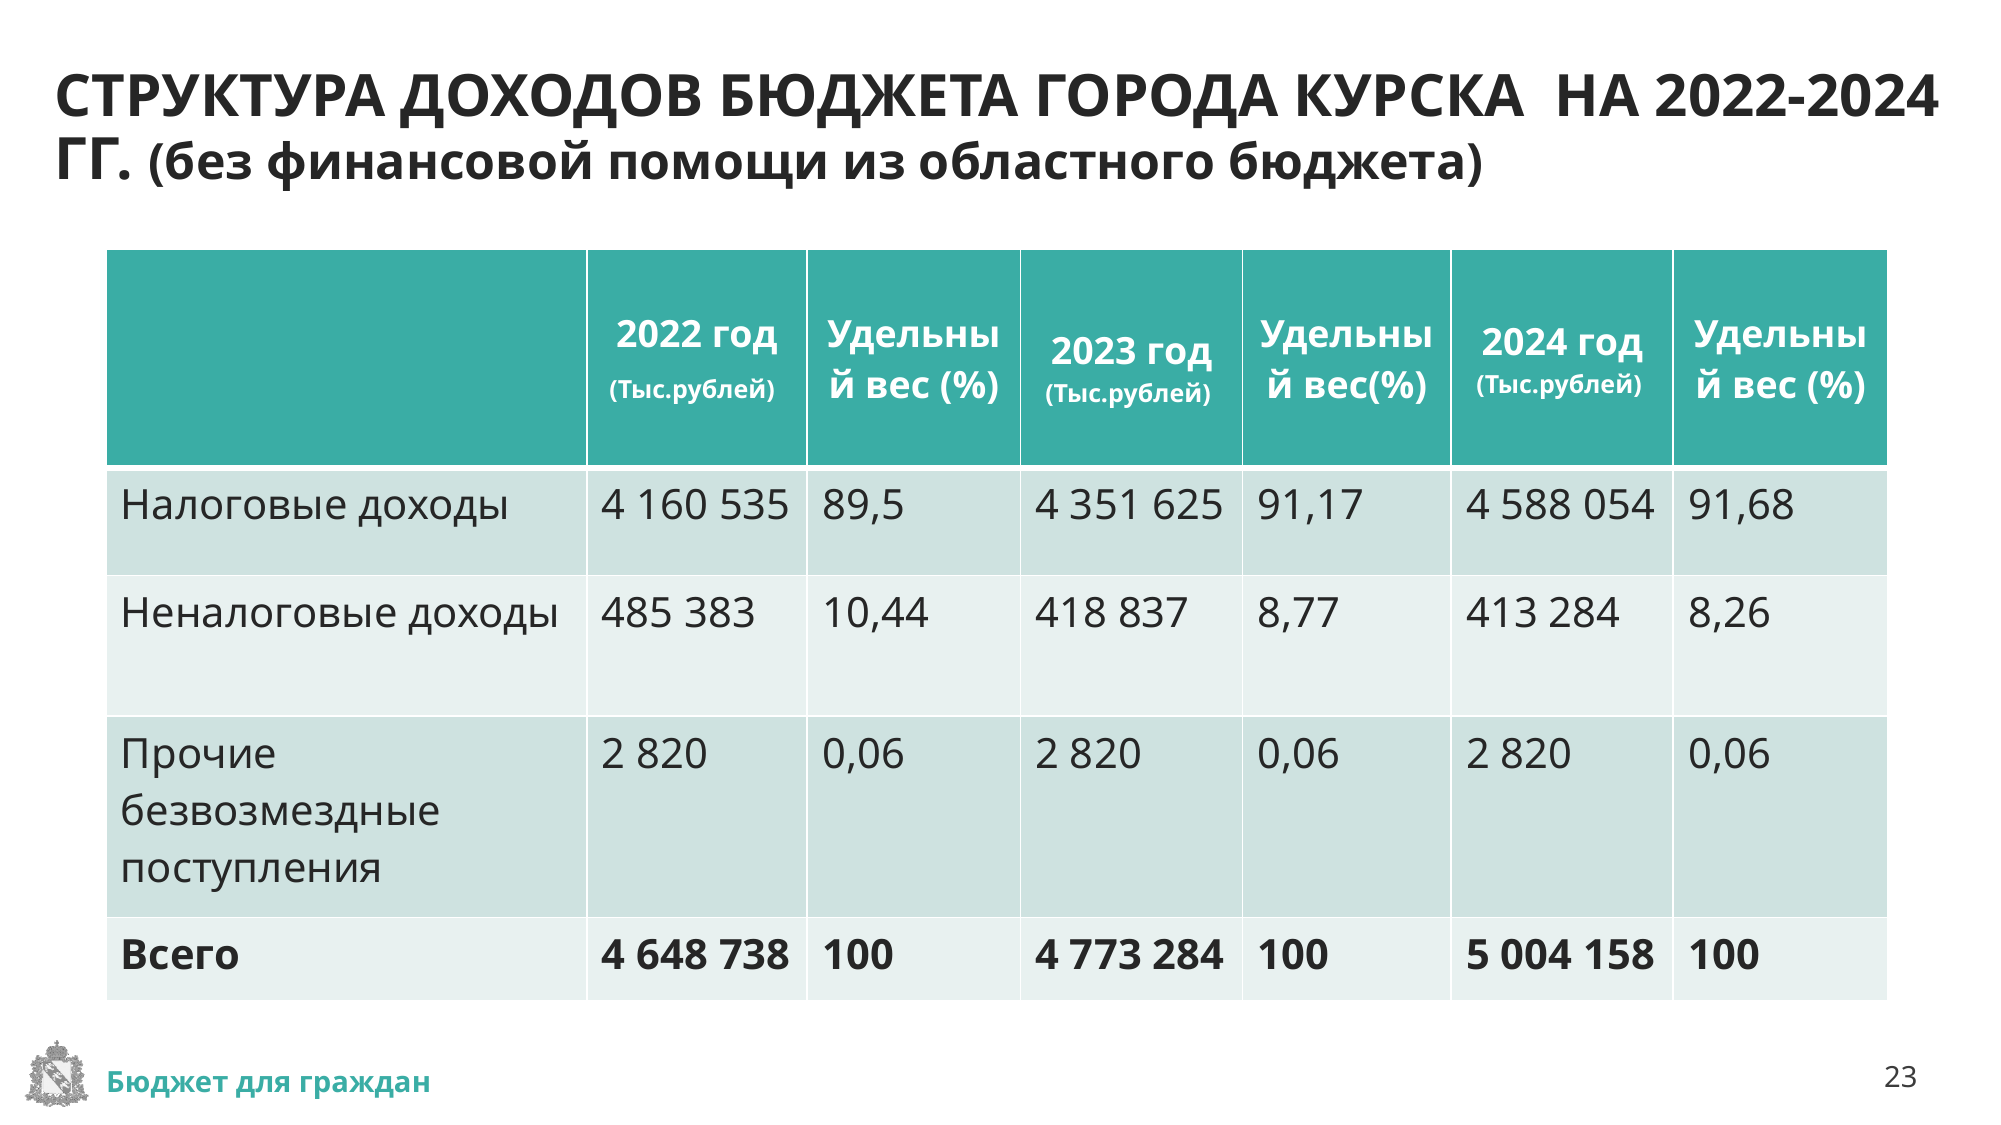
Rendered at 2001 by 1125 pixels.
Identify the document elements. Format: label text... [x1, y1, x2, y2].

table_header 2023 год (Тыс.рублей) [1021, 250, 1242, 465]
table_cell 485 383 [588, 576, 806, 715]
title СТРУКТУРА ДОХОДОВ БЮДЖЕТА ГОРОДА КУРСКА НА 2022-2024 ГГ. (без финансовой помощи из областного бюджета) [39, 102, 1964, 217]
table_cell 2 820 [1021, 717, 1242, 917]
table_cell 2 820 [1452, 717, 1672, 917]
table_header 2022 год (Тыс.рублей) [588, 250, 806, 465]
table_cell 5 004 158 [1452, 918, 1672, 1000]
table_header [107, 250, 586, 465]
table_cell 4 160 535 [588, 471, 806, 575]
table_cell 10,44 [808, 576, 1020, 715]
table_cell 0,06 [1674, 717, 1887, 917]
table_cell Всего [107, 918, 586, 1000]
table_cell 8,26 [1674, 576, 1887, 715]
table_header Удельный вес (%) [808, 250, 1020, 465]
table_cell 100 [1674, 918, 1887, 1000]
table_cell 2 820 [588, 717, 806, 917]
table_cell 413 284 [1452, 576, 1672, 715]
table_cell 0,06 [808, 717, 1020, 917]
table_cell Прочие безвозмездные поступления [107, 717, 586, 917]
table_cell 4 351 625 [1021, 471, 1242, 575]
table_cell 0,06 [1243, 717, 1450, 917]
table_header Удельный вес(%) [1243, 250, 1450, 465]
table_cell 91,68 [1674, 471, 1887, 575]
table_cell 91,17 [1243, 471, 1450, 575]
table_cell 8,77 [1243, 576, 1450, 715]
table_header 2024 год (Тыс.рублей) [1452, 250, 1672, 465]
table_cell 418 837 [1021, 576, 1242, 715]
table_cell 8,77 [24, 1040, 89, 1109]
table_cell 4 588 054 [1452, 471, 1672, 575]
table_cell 4 648 738 [588, 918, 806, 1000]
table_cell 4 773 284 [1021, 918, 1242, 1000]
table_cell 89,5 [808, 471, 1020, 575]
table_cell Неналоговые доходы [107, 576, 586, 715]
table_cell 100 [808, 918, 1020, 1000]
table_cell 100 [1243, 918, 1450, 1000]
table_header Удельный вес (%) [1674, 250, 1887, 465]
table_cell Налоговые доходы [107, 471, 586, 575]
